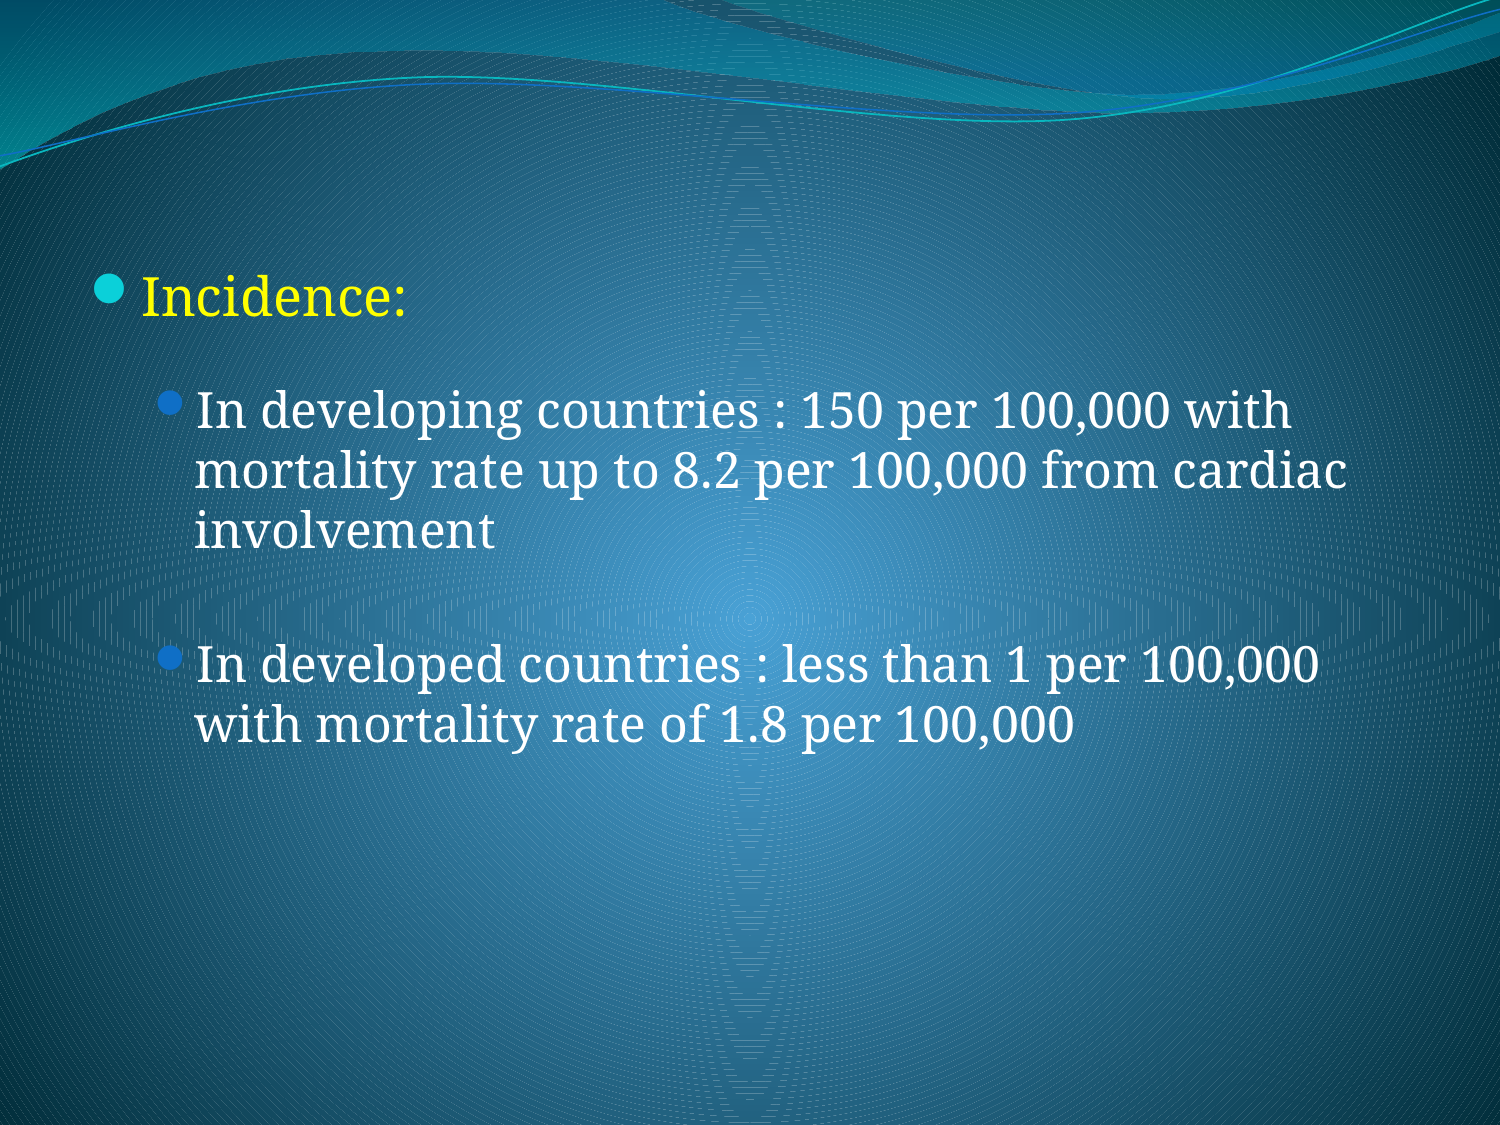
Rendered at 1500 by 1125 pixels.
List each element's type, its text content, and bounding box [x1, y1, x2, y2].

list Incidence: In developing countries : 150 per 100,000 with mortality rate up to 8.2 per 100,000 from cardiac involvement In developed countries : less than 1 per 100,000 with mortality rate of 1.8 per 100,000 [75, 255, 1425, 1038]
title [75, 115, 1425, 255]
